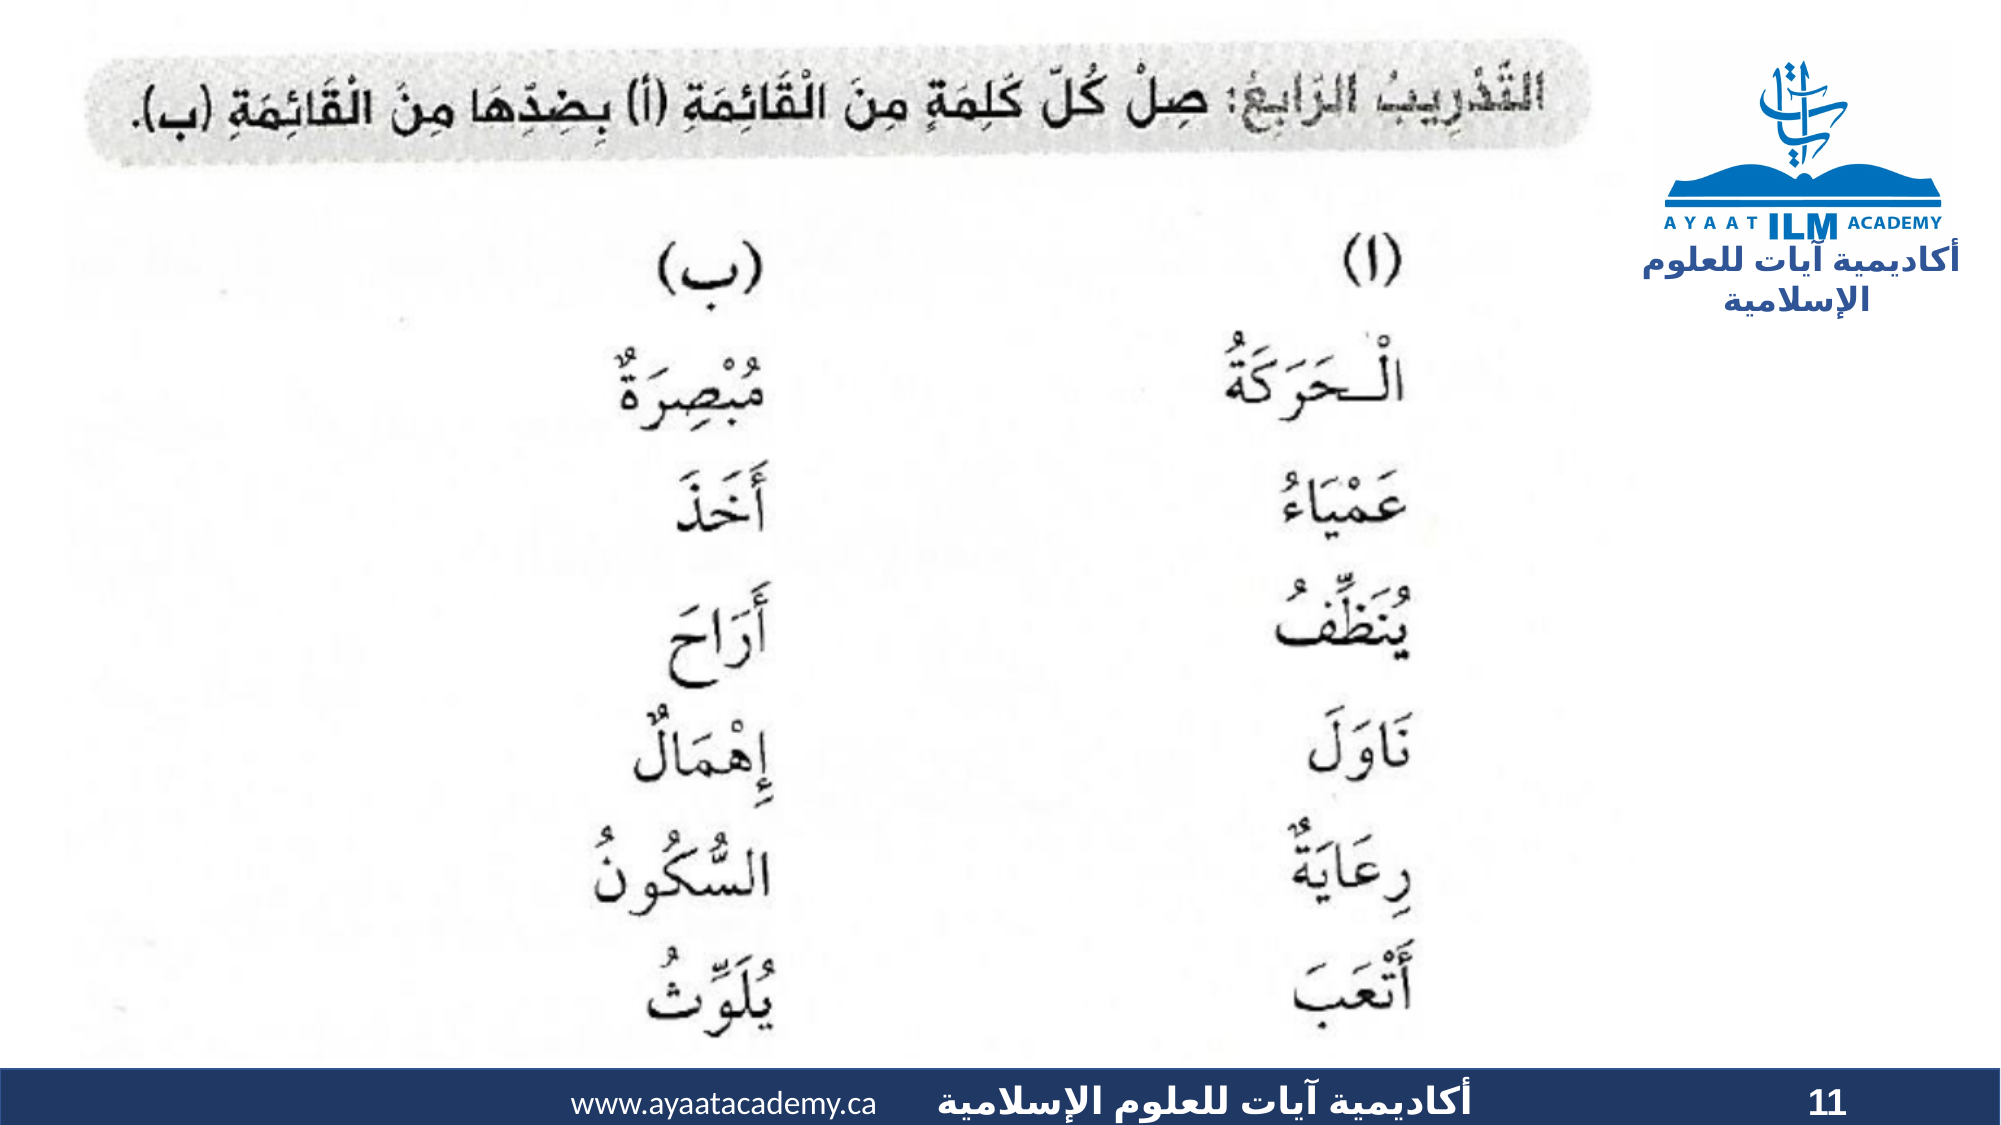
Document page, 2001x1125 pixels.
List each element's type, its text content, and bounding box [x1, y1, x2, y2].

slide_number 11 [1412, 1070, 1863, 1125]
picture [65, 0, 1637, 1061]
picture [1651, 37, 1952, 257]
